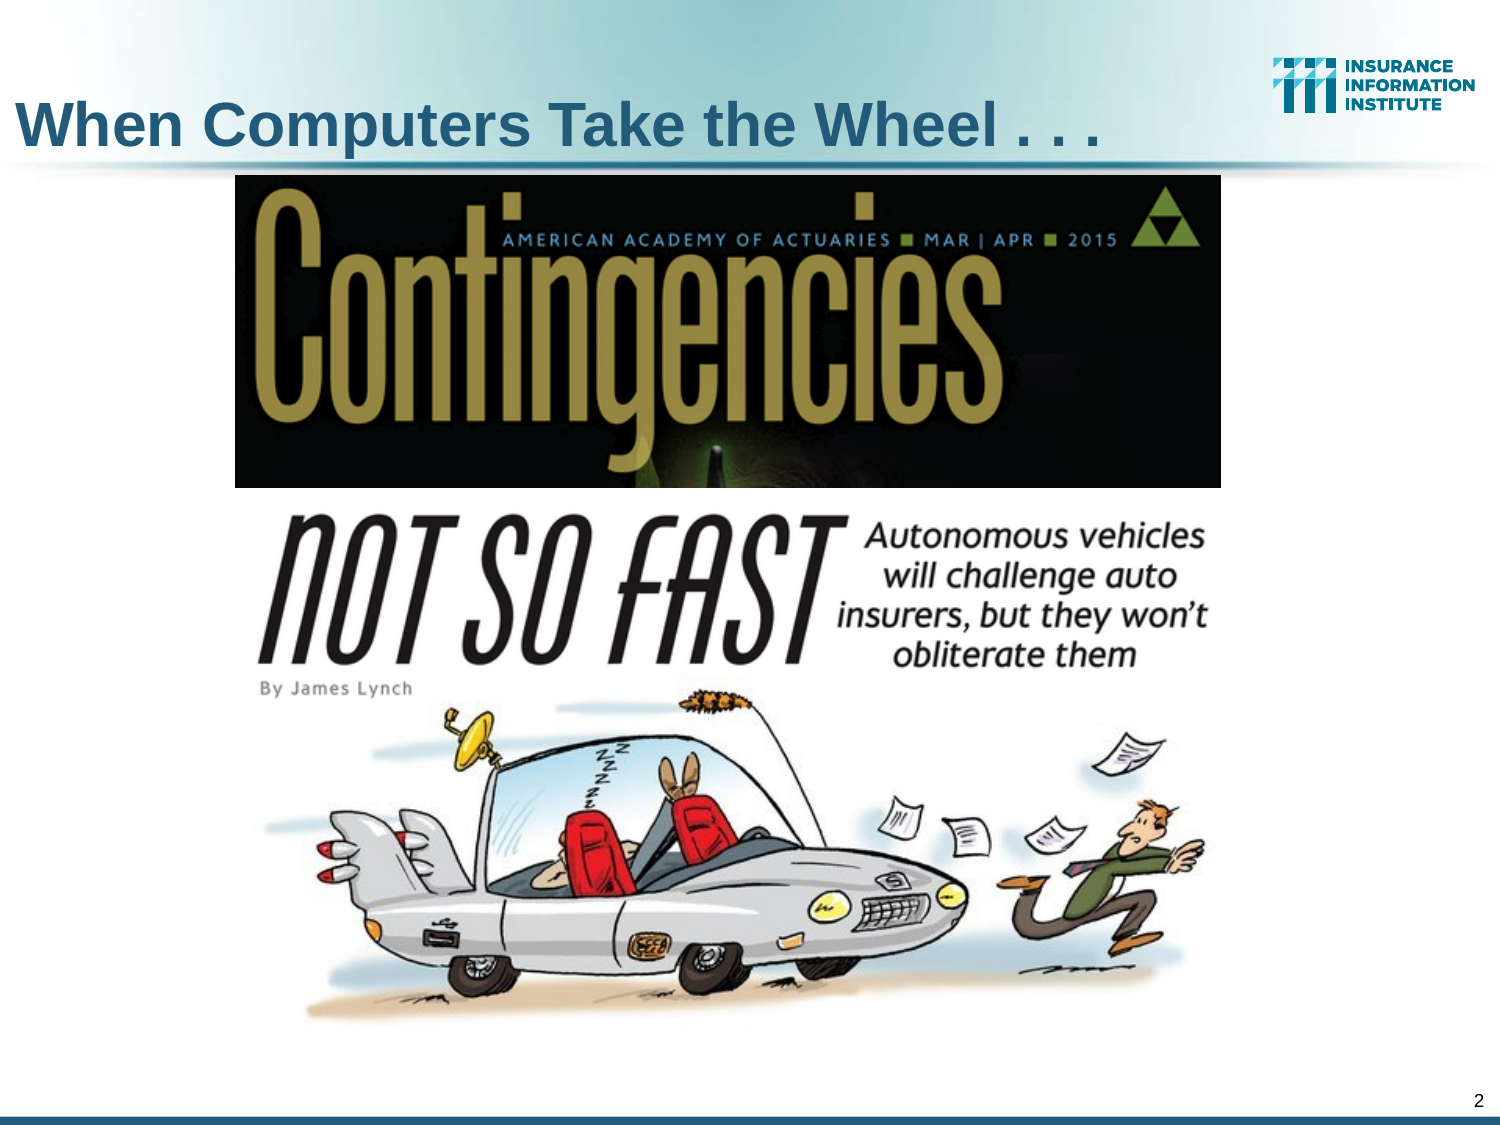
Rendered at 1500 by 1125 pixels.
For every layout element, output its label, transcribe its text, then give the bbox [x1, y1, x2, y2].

picture [0, 0, 1500, 1032]
slide_number 2 [1410, 1091, 1485, 1112]
text_box When Computers Take the Wheel . . . [0, 0, 1425, 168]
